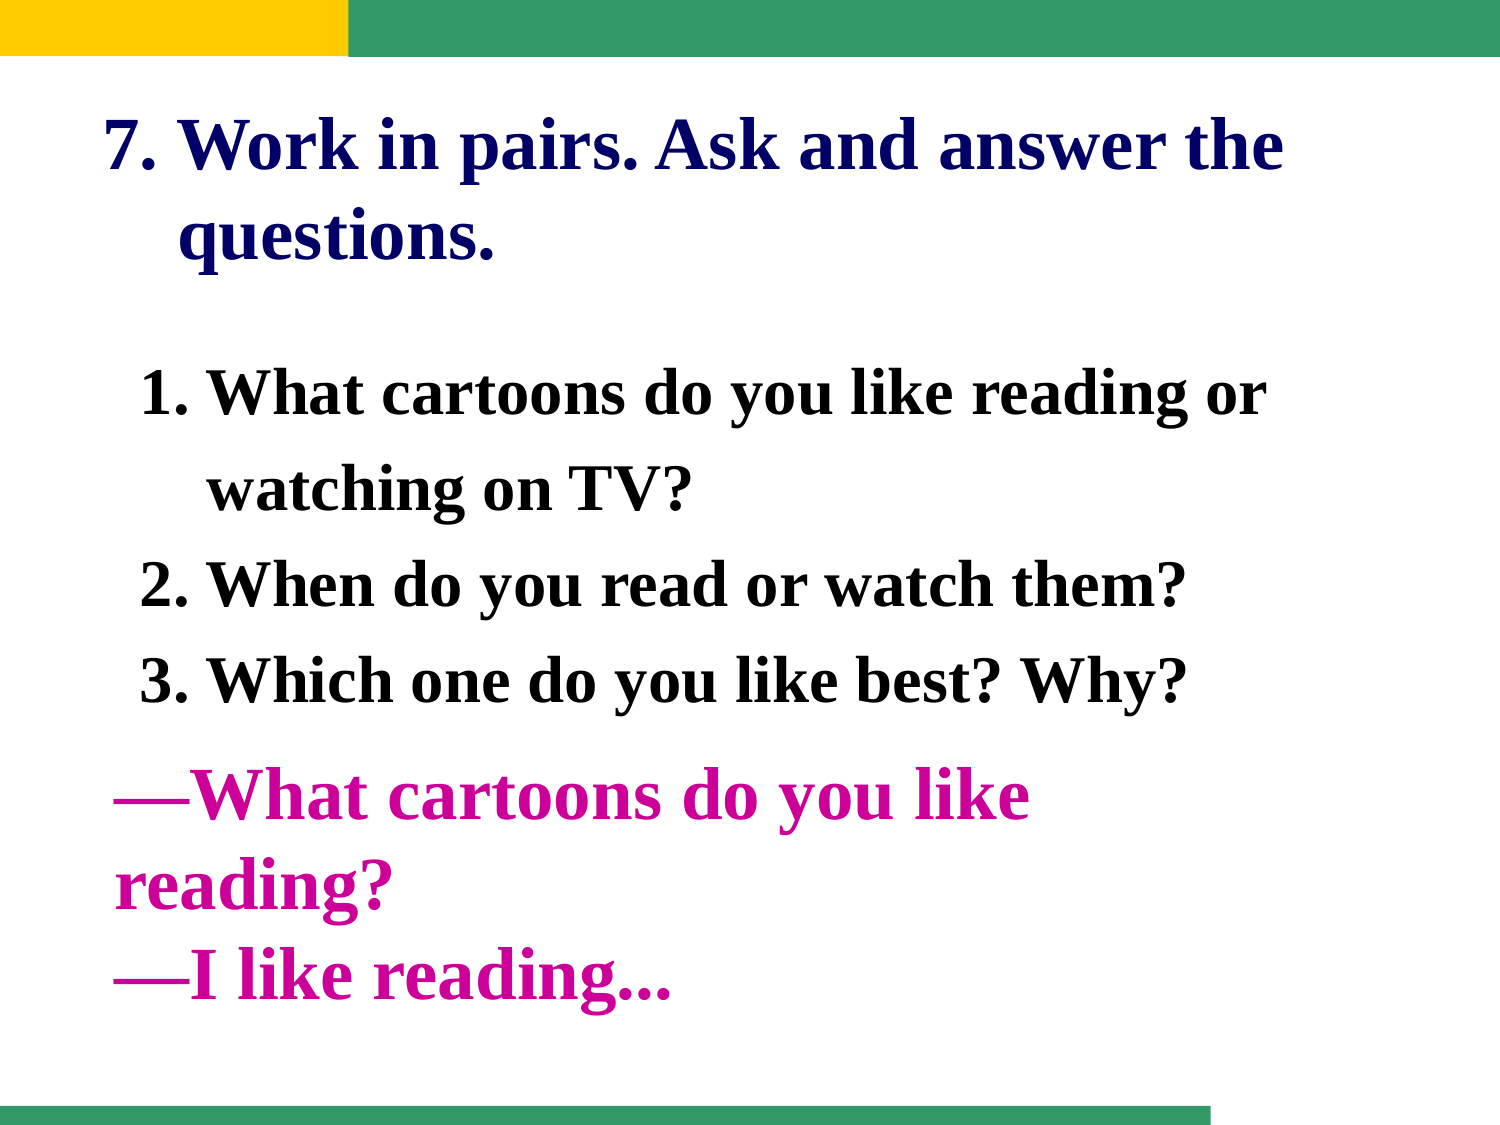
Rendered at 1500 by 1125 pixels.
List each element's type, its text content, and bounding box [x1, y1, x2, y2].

text_box 1. What cartoons do you like reading or watching on TV? 2. When do you read or watch them? 3. Which one do you like best? Why? [125, 324, 1375, 724]
text_box —What cartoons do you like reading? —I like reading... [99, 737, 1313, 1023]
text_box 7. Work in pairs. Ask and answer the questions. [87, 87, 1400, 283]
